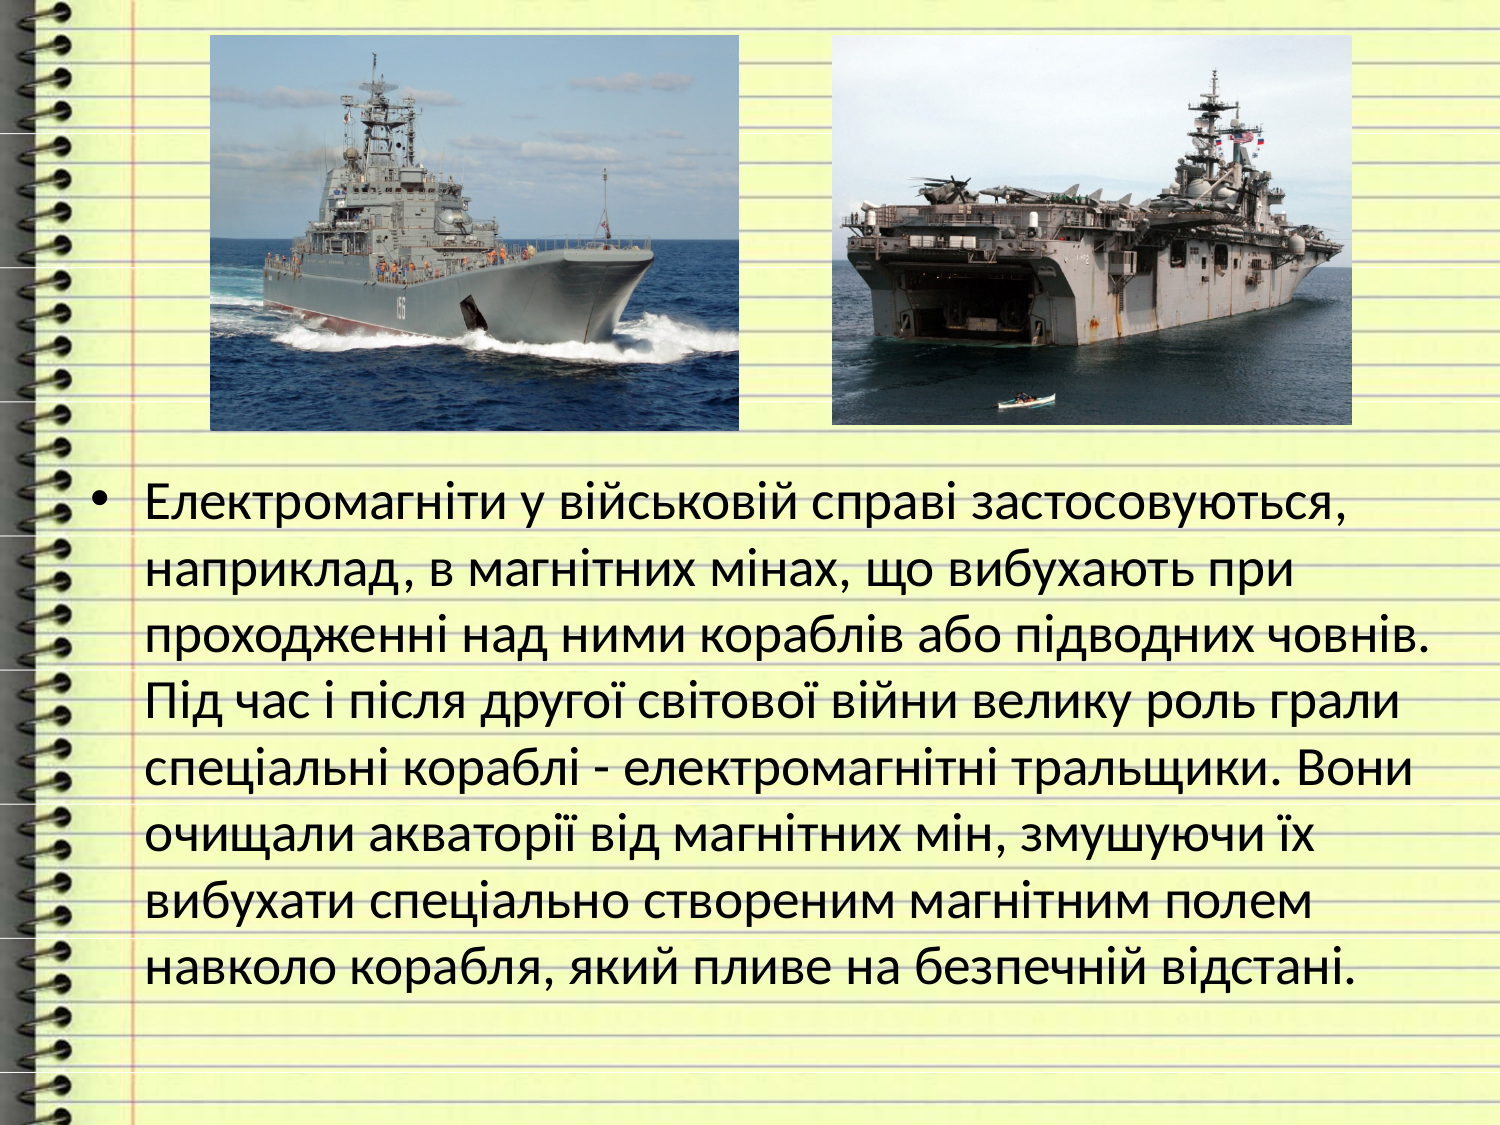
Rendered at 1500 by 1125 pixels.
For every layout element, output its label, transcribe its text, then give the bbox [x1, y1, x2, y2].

list Електромагніти у військовій справі застосовуються, наприклад, в магнітних мінах, що вибухають при проходженні над ними кораблів або підводних човнів. Під час і після другої світової війни велику роль грали спеціальні кораблі - електромагнітні тральщики. Вони очищали акваторії від магнітних мін, змушуючи їх вибухати спеціально створеним магнітним полем навколо корабля, який пливе на безпечній відстані. [75, 457, 1465, 1067]
picture [0, 0, 1500, 1125]
